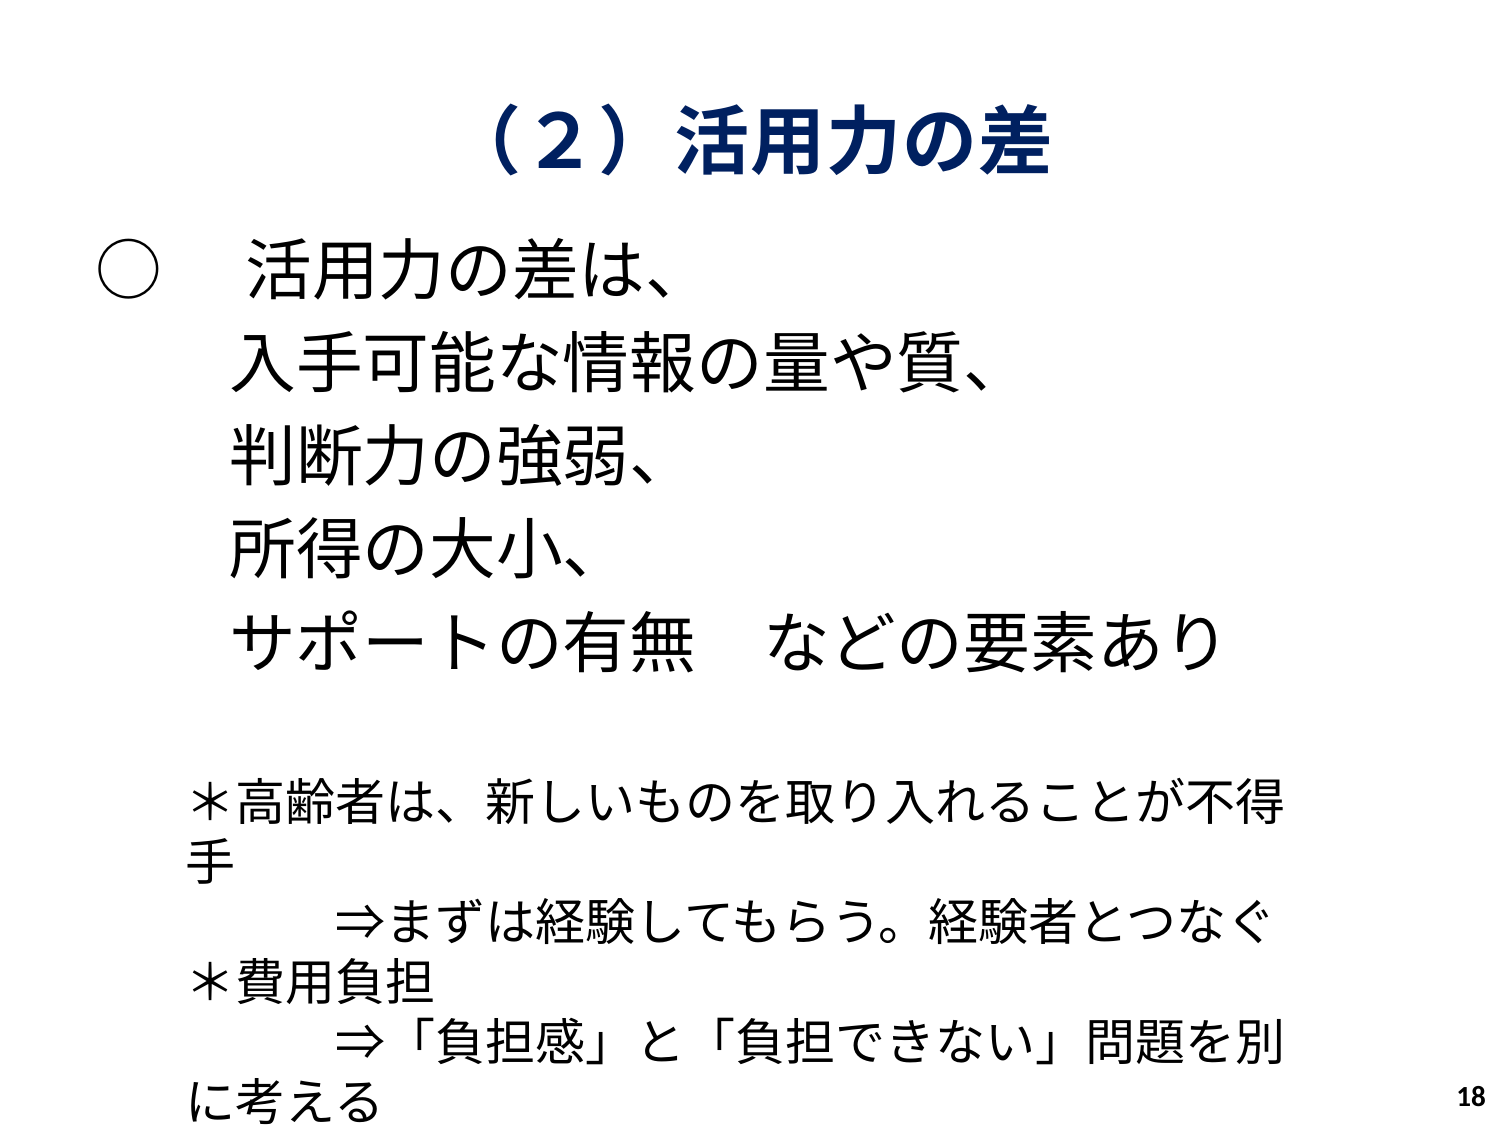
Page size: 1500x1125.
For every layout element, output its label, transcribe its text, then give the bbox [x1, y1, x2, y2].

title （２）活用力の差 [75, 45, 1425, 233]
text_box 17 [1417, 1065, 1500, 1125]
text_box ＊高齢者は、新しいものを取り入れることが不得手 ⇒まずは経験してもらう。経験者とつなぐ ＊費用負担 ⇒「負担感」と「負担できない」問題を別に考える [171, 763, 1341, 1125]
list ○ 活用力の差は、 入手可能な情報の量や質、 判断力の強弱、 所得の大小、 サポートの有無 などの要素あり [80, 219, 1431, 958]
